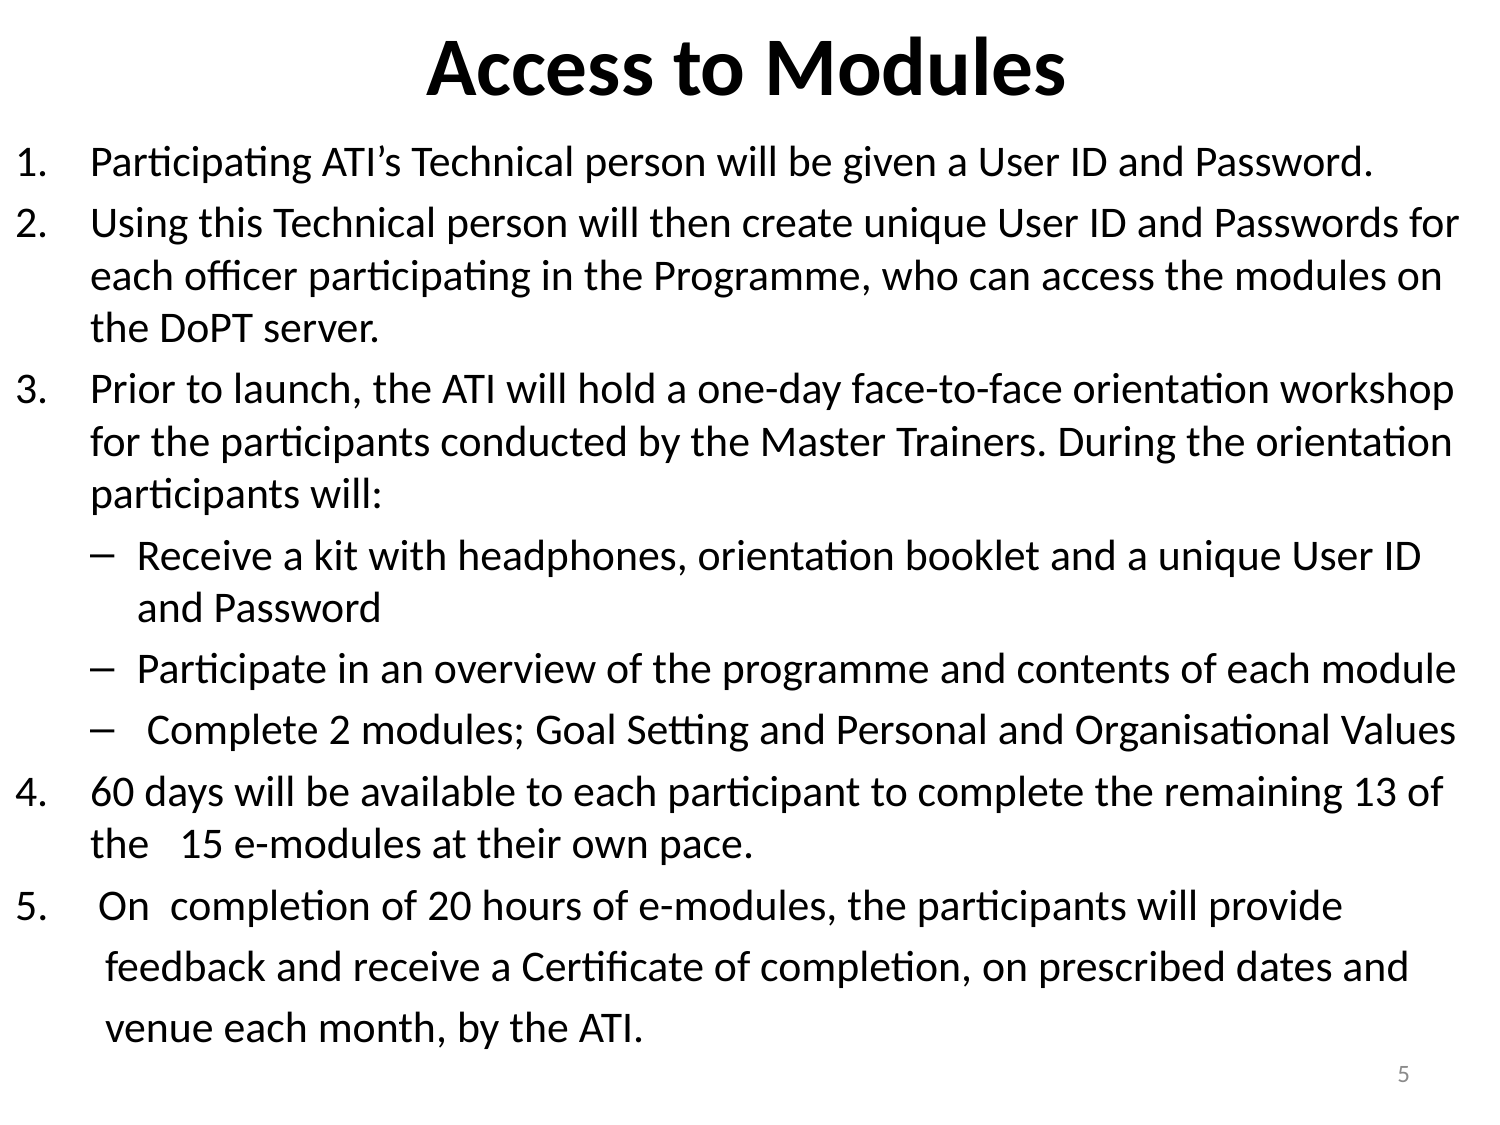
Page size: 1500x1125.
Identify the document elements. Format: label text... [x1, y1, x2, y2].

title Access to Modules [50, 0, 1463, 88]
list Participating ATI’s Technical person will be given a User ID and Password. Using this Technical person will then create unique User ID and Passwords for each officer participating in the Programme, who can access the modules on the DoPT server. Prior to launch, the ATI will hold a one-day face-to-face orientation workshop for the participants conducted by the Master Trainers. During the orientation participants will: Receive a kit with headphones, orientation booklet and a unique User ID and Password Participate in an overview of the programme and contents of each module Complete 2 modules; Goal Setting and Personal and Organisational Values 60 days will be available to each participant to complete the remaining 13 of the 15 e-modules at their own pace. 5. On completion of 20 hours of e-modules, the participants will provide feedback and receive a Certificate of completion, on prescribed dates and venue each month, by the ATI. [0, 125, 1500, 1125]
slide_number 5 [1074, 1042, 1425, 1103]
